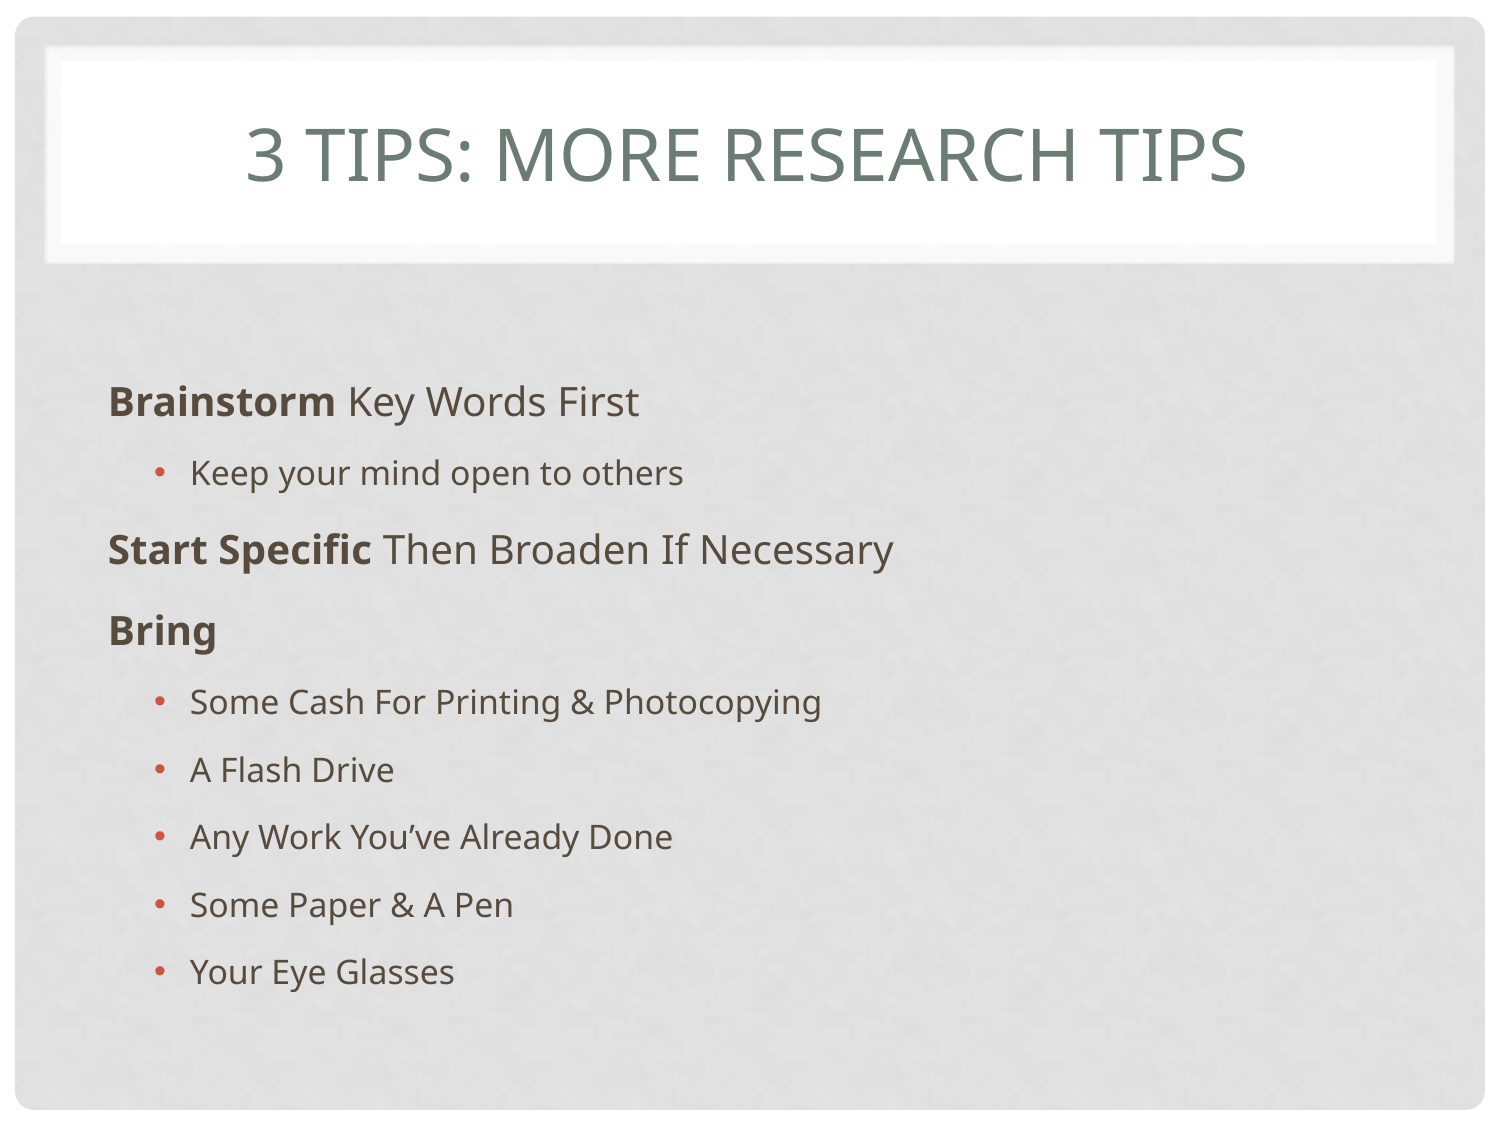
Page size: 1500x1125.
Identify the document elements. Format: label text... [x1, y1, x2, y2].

list Brainstorm Key Words First Keep your mind open to others Start Specific Then Broaden If Necessary Bring Some Cash For Printing & Photocopying A Flash Drive Any Work You’ve Already Done Some Paper & A Pen Your Eye Glasses [75, 287, 1425, 1005]
title 3 tips: More research tips [69, 66, 1425, 238]
